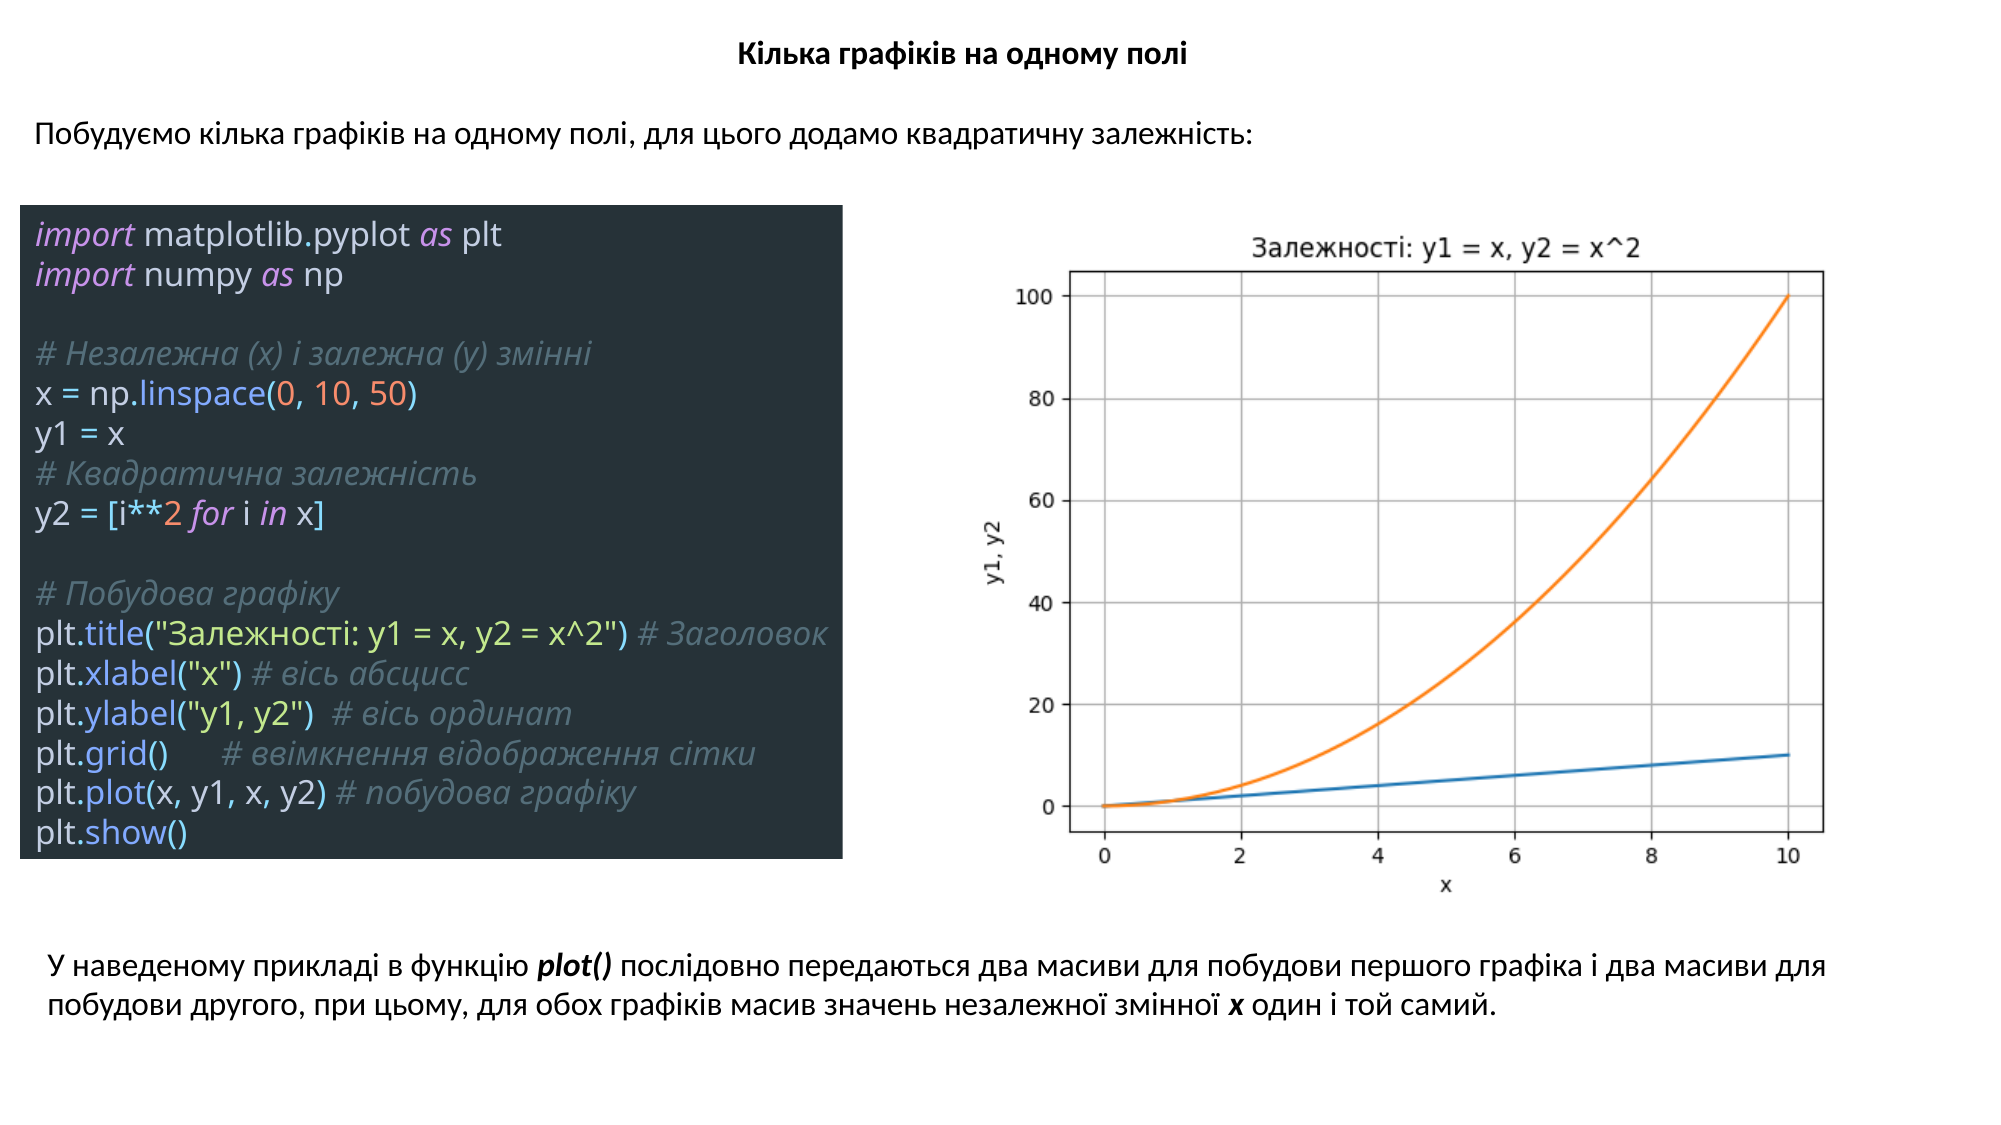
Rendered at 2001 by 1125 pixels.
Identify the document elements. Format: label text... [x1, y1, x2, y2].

text_box У наведеному прикладі в функцію plot() послідовно передаються два масиви для побудови першого графіка і два масиви для побудови другого, при цьому, для обох графіків масив значень незалежної змінної x один і той самий. [32, 935, 1864, 1030]
subtitle Кілька графіків на одному полі Побудуємо кілька графіків на одному полі, для цього додамо квадратичну залежність: [19, 23, 1907, 1105]
text_box import matplotlib.pyplot as plt import numpy as np # Незалежна (x) і залежна (y) змінні x = np.linspace(0, 10, 50) y1 = x # Квадратична залежність y2 = [i**2 for i in x] # Побудова графіку plt.title("Залежності: y1 = x, y2 = x^2") # Заголовок plt.xlabel("x") # вісь абсцисс plt.ylabel("y1, y2") # вісь ординат plt.grid() # ввімкнення відображення сітки plt.plot(x, y1, x, y2) # побудова графіку plt.show() [19, 205, 843, 859]
picture [948, 183, 1920, 912]
